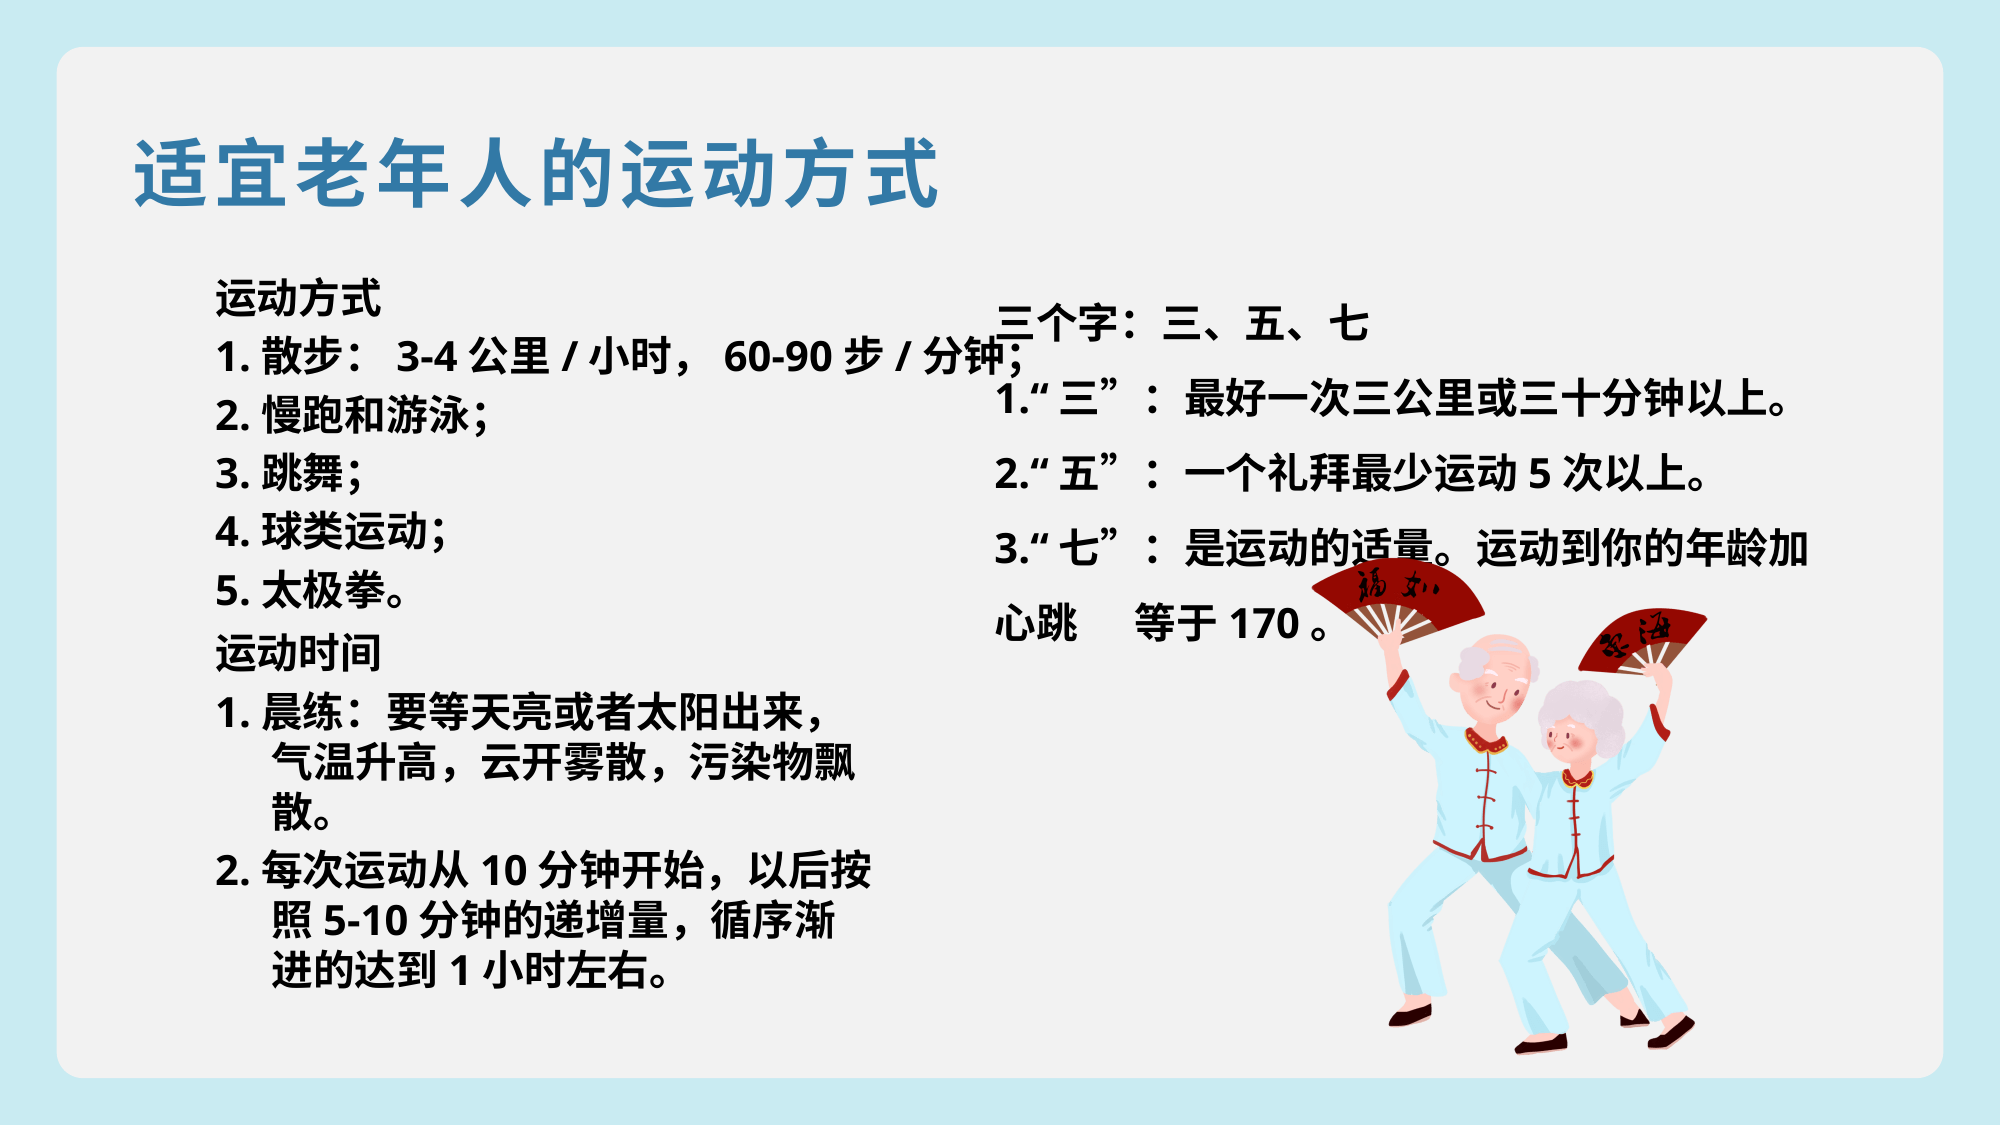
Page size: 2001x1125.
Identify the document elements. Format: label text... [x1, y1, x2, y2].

list 运动方式 1.散步：3-4公里/小时，60-90步/分钟； 2.慢跑和游泳； 3.跳舞； 4.球类运动； 5.太极拳。 [200, 264, 1076, 658]
list 运动时间 1.晨练：要等天亮或者太阳出来，气温升高，云开雾散，污染物飘散。 2.每次运动从10分钟开始，以后按照5-10分钟的递增量，循序渐进的达到1小时左右。 [200, 619, 888, 1065]
text_box [54, 44, 1946, 1081]
picture [1289, 557, 1797, 1066]
text_box 适宜老年人的运动方式 [118, 84, 1500, 240]
text_box 三个字：三、五、七 1.“三”：最好一次三公里或三十分钟以上。 2.“五”：一个礼拜最少运动5次以上。 3.“七”：是运动的适量。运动到你的年龄加心跳 等于170。 [979, 264, 1830, 655]
